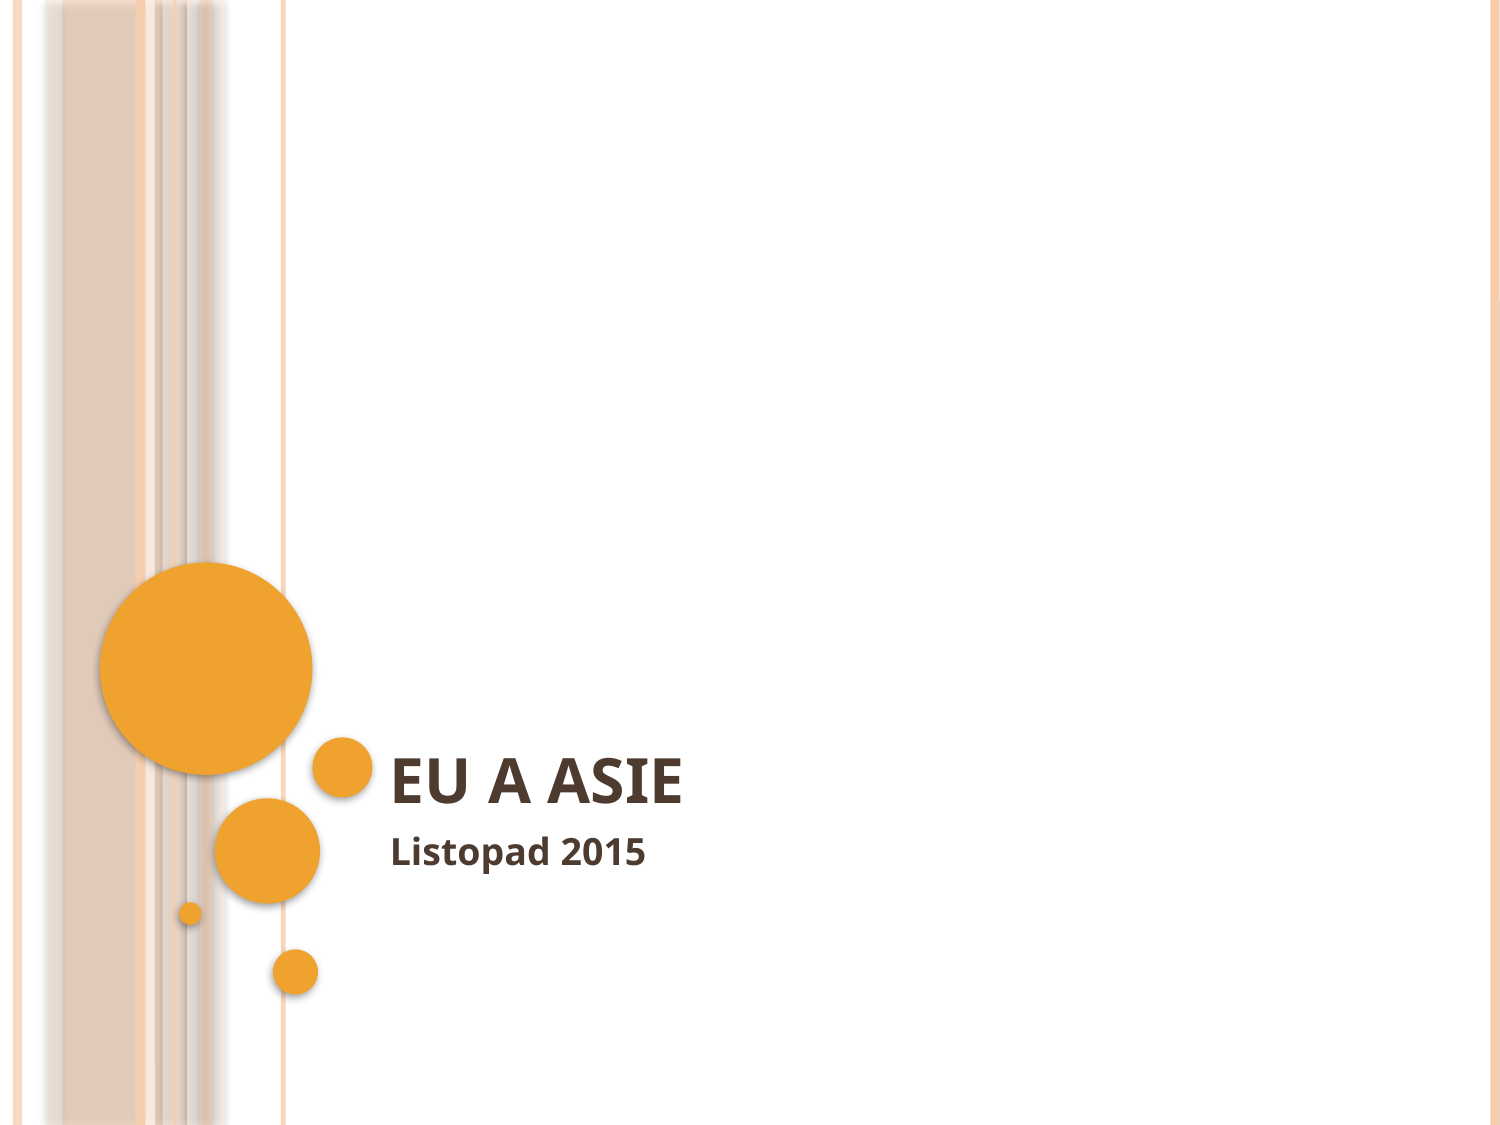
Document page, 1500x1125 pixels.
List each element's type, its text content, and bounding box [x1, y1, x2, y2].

title EU a Asie [375, 512, 1388, 820]
subtitle Listopad 2015 [375, 820, 1388, 1046]
